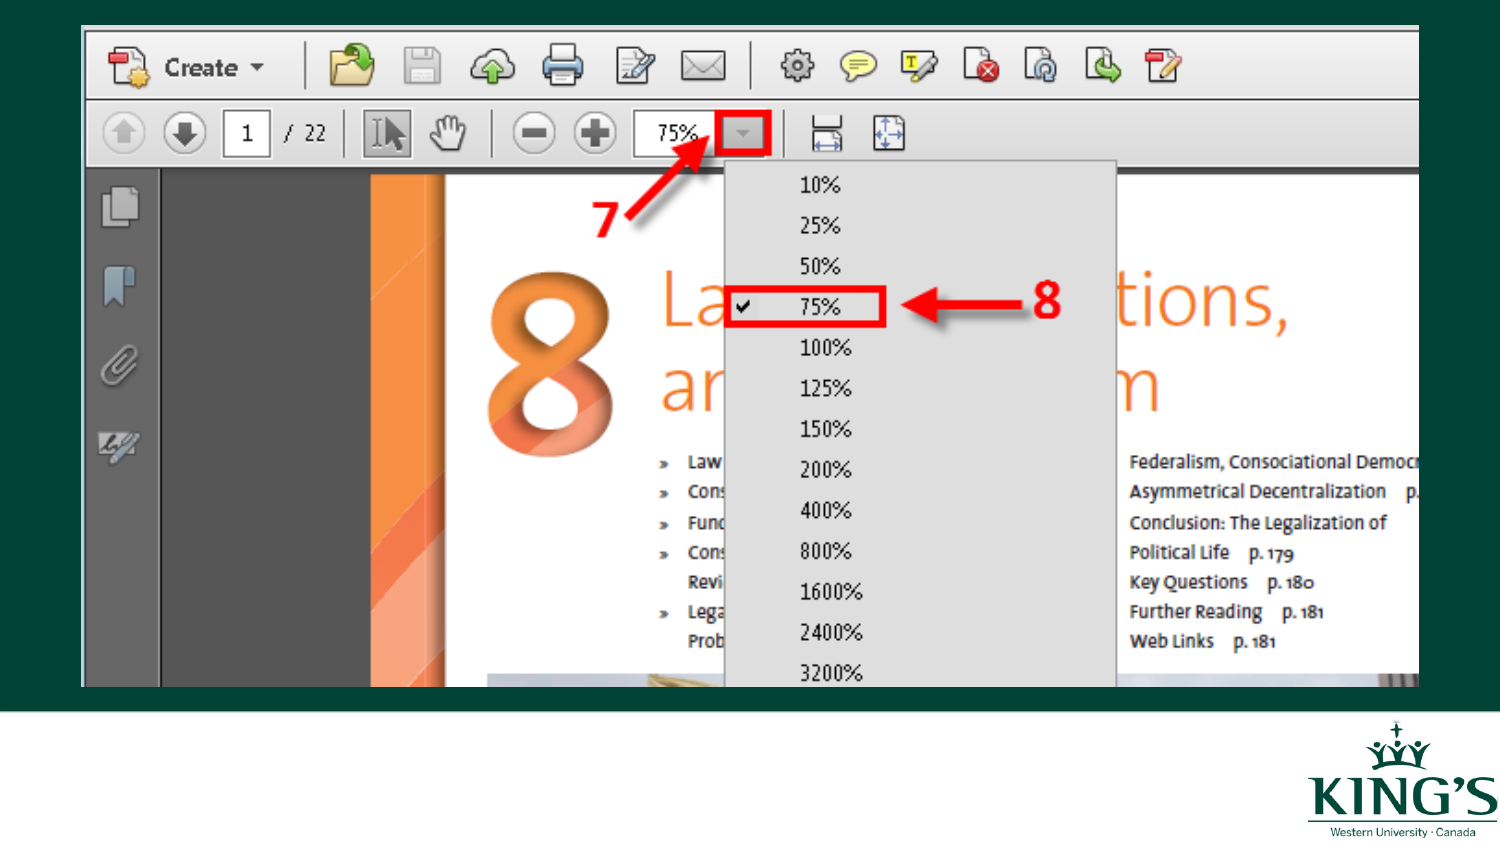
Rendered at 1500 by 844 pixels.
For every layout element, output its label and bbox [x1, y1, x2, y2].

picture [80, 25, 1419, 688]
picture [0, 711, 1500, 844]
